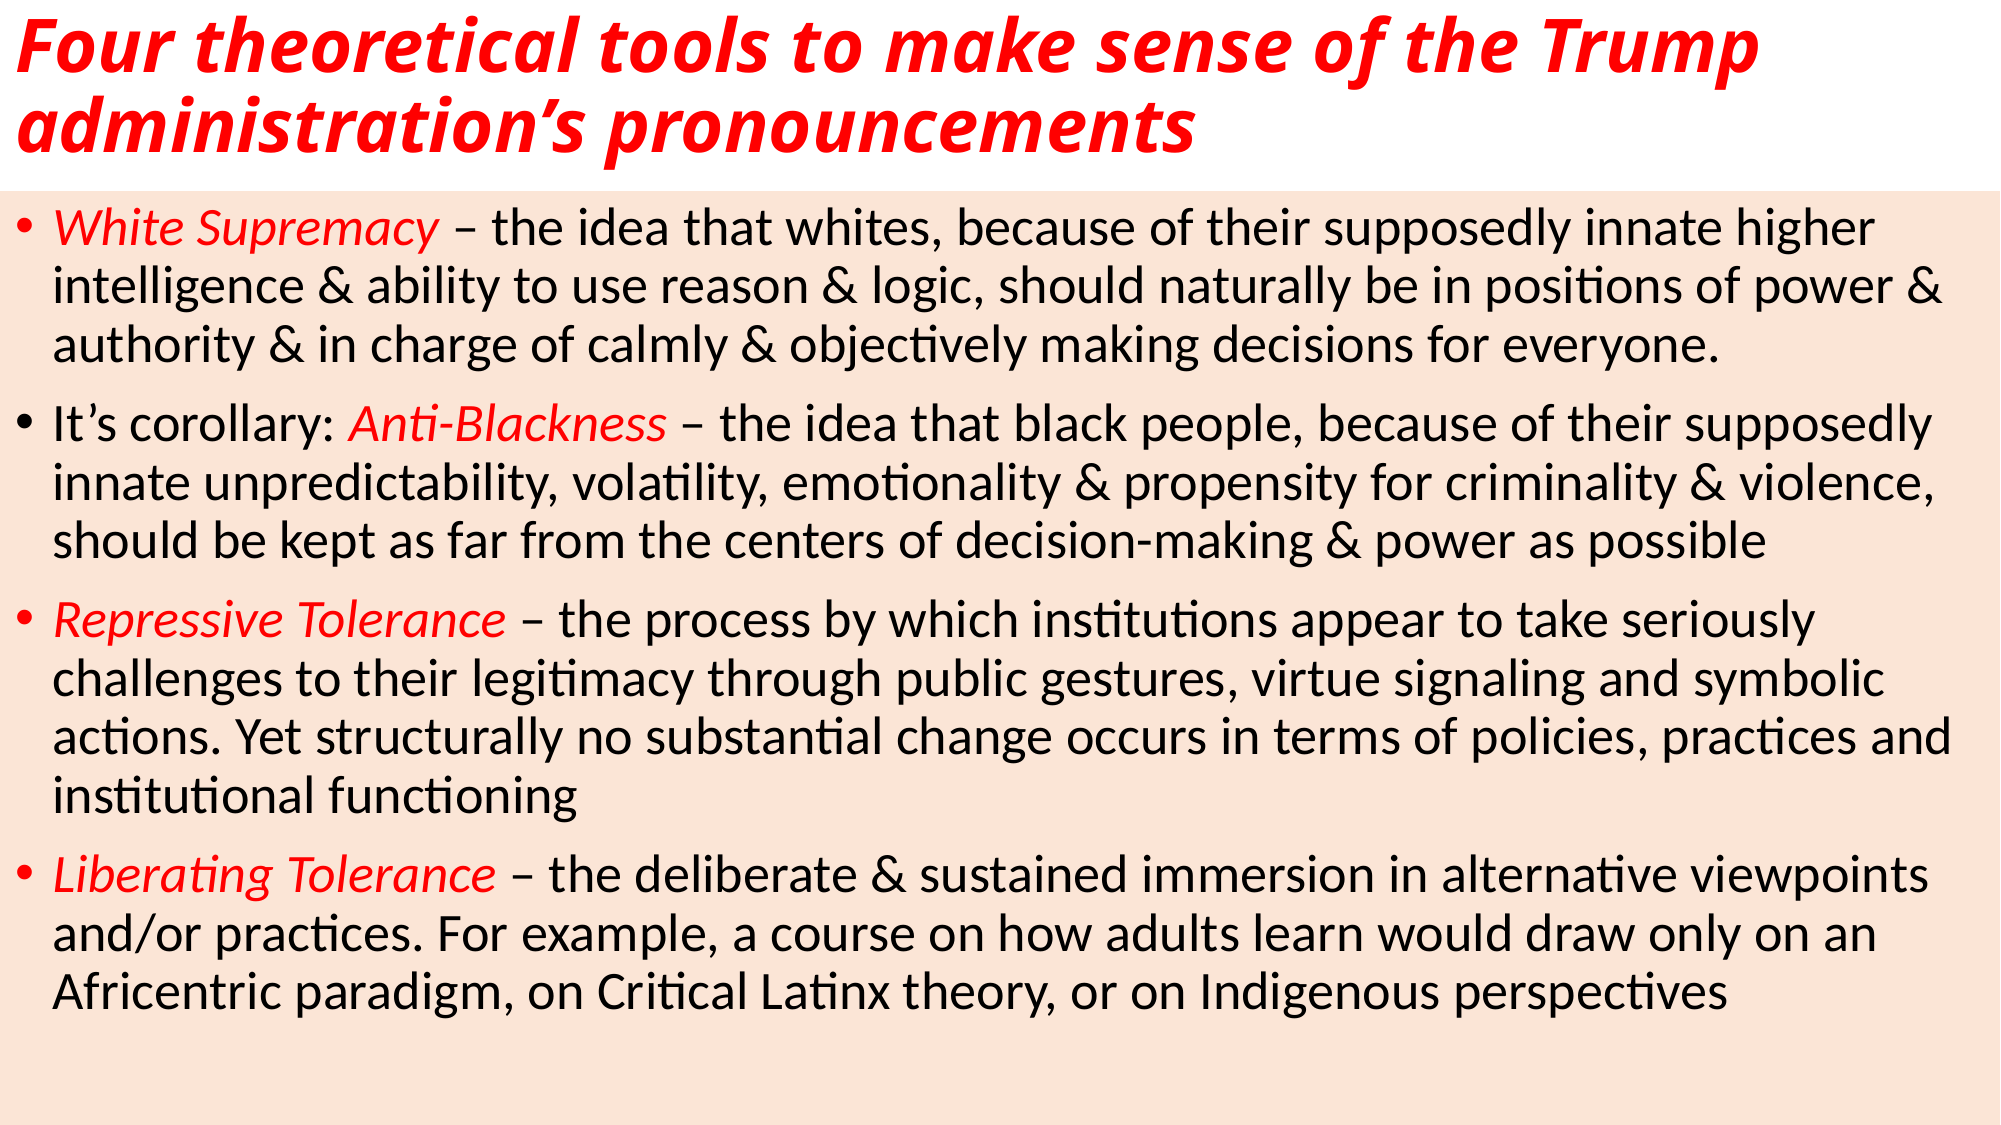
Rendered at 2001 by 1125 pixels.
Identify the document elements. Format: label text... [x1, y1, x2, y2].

title Four theoretical tools to make sense of the Trump administration’s pronouncements [0, 0, 2000, 177]
list White Supremacy – the idea that whites, because of their supposedly innate higher intelligence & ability to use reason & logic, should naturally be in positions of power & authority & in charge of calmly & objectively making decisions for everyone. It’s corollary: Anti-Blackness – the idea that black people, because of their supposedly innate unpredictability, volatility, emotionality & propensity for criminality & violence, should be kept as far from the centers of decision-making & power as possible Repressive Tolerance – the process by which institutions appear to take seriously challenges to their legitimacy through public gestures, virtue signaling and symbolic actions. Yet structurally no substantial change occurs in terms of policies, practices and institutional functioning Liberating Tolerance – the deliberate & sustained immersion in alternative viewpoints and/or practices. For example, a course on how adults learn would draw only on an Africentric paradigm, on Critical Latinx theory, or on Indigenous perspectives [0, 191, 2000, 1125]
